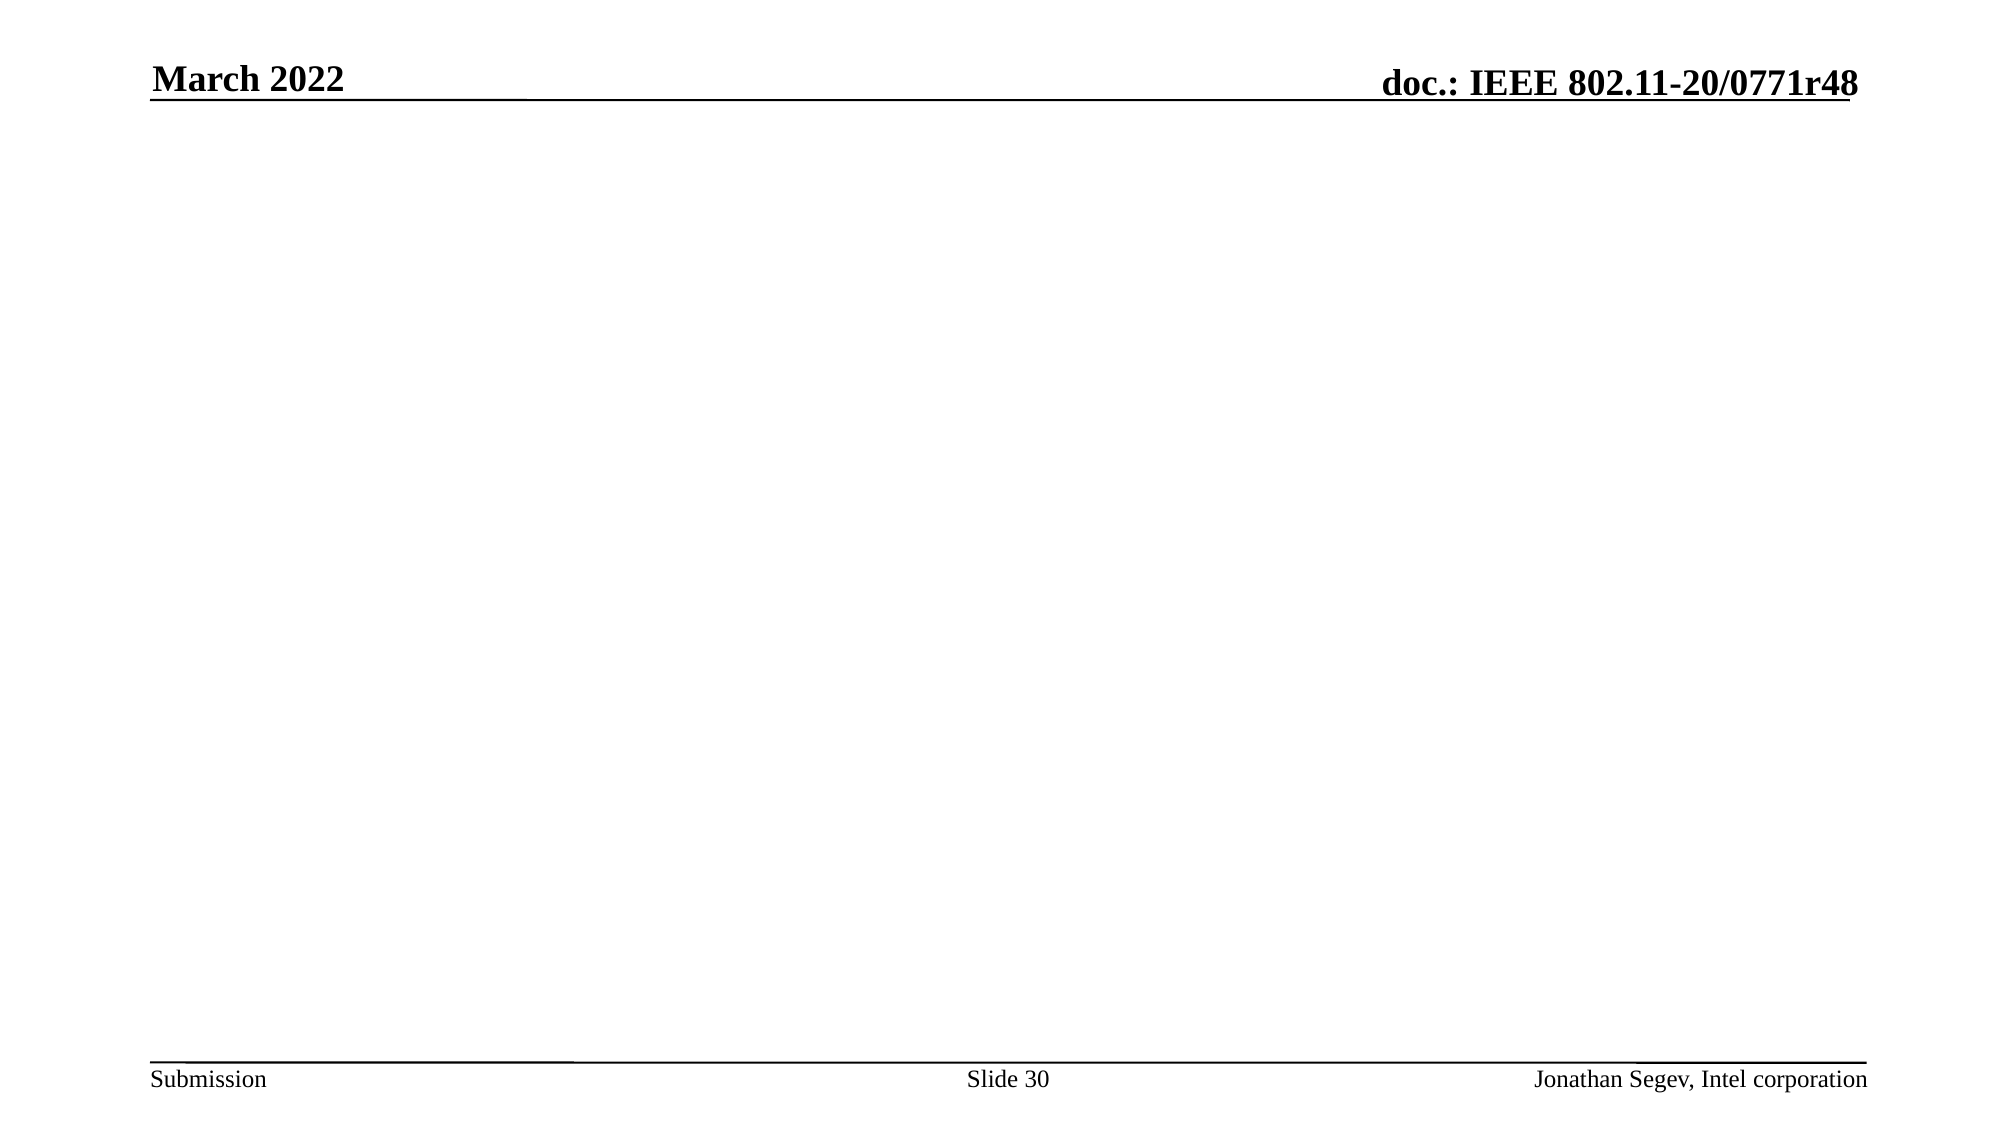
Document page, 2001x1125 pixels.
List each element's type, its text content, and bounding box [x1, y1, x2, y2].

footer Jonathan Segev, Intel corporation [1171, 1061, 1869, 1093]
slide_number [152, 54, 563, 100]
slide_number Slide 30 [950, 1061, 1067, 1123]
